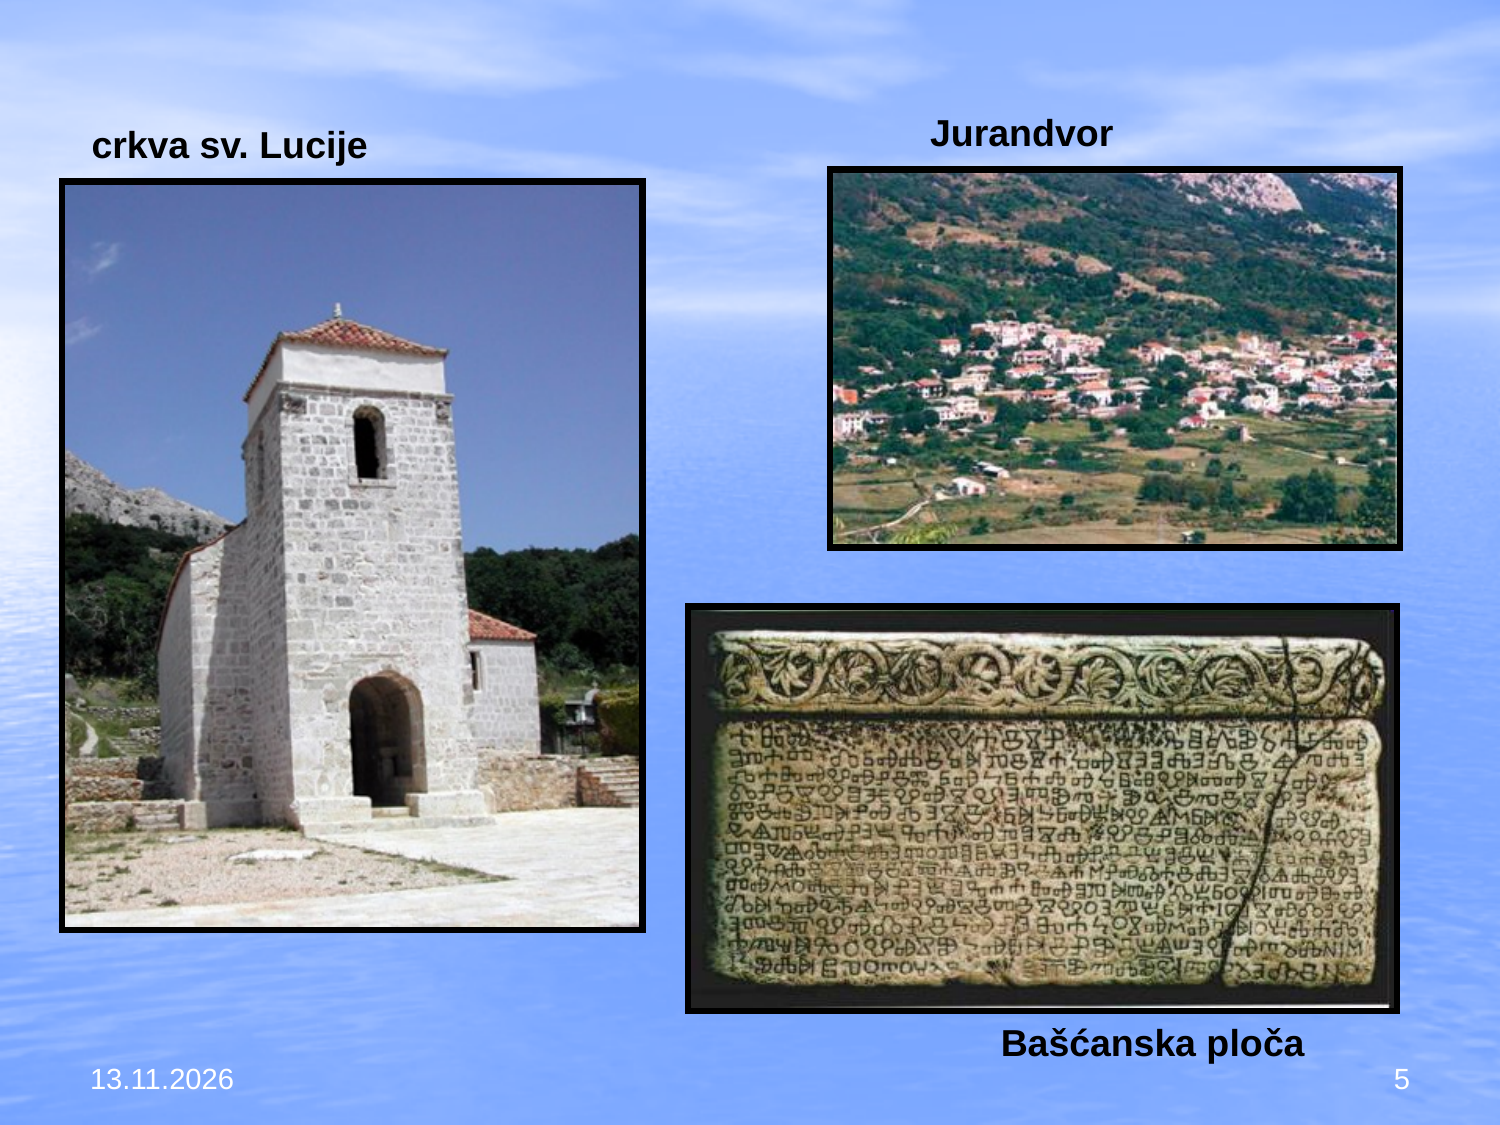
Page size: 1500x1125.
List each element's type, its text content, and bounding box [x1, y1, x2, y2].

slide_number 5 [1074, 1024, 1425, 1103]
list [64, 184, 640, 928]
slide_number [75, 1024, 425, 1103]
text_box Bašćanska ploča [986, 1011, 1424, 1072]
text_box Jurandvor [915, 101, 1140, 162]
text_box crkva sv. Lucije [76, 113, 502, 174]
picture [690, 609, 1395, 1009]
picture [832, 172, 1398, 545]
